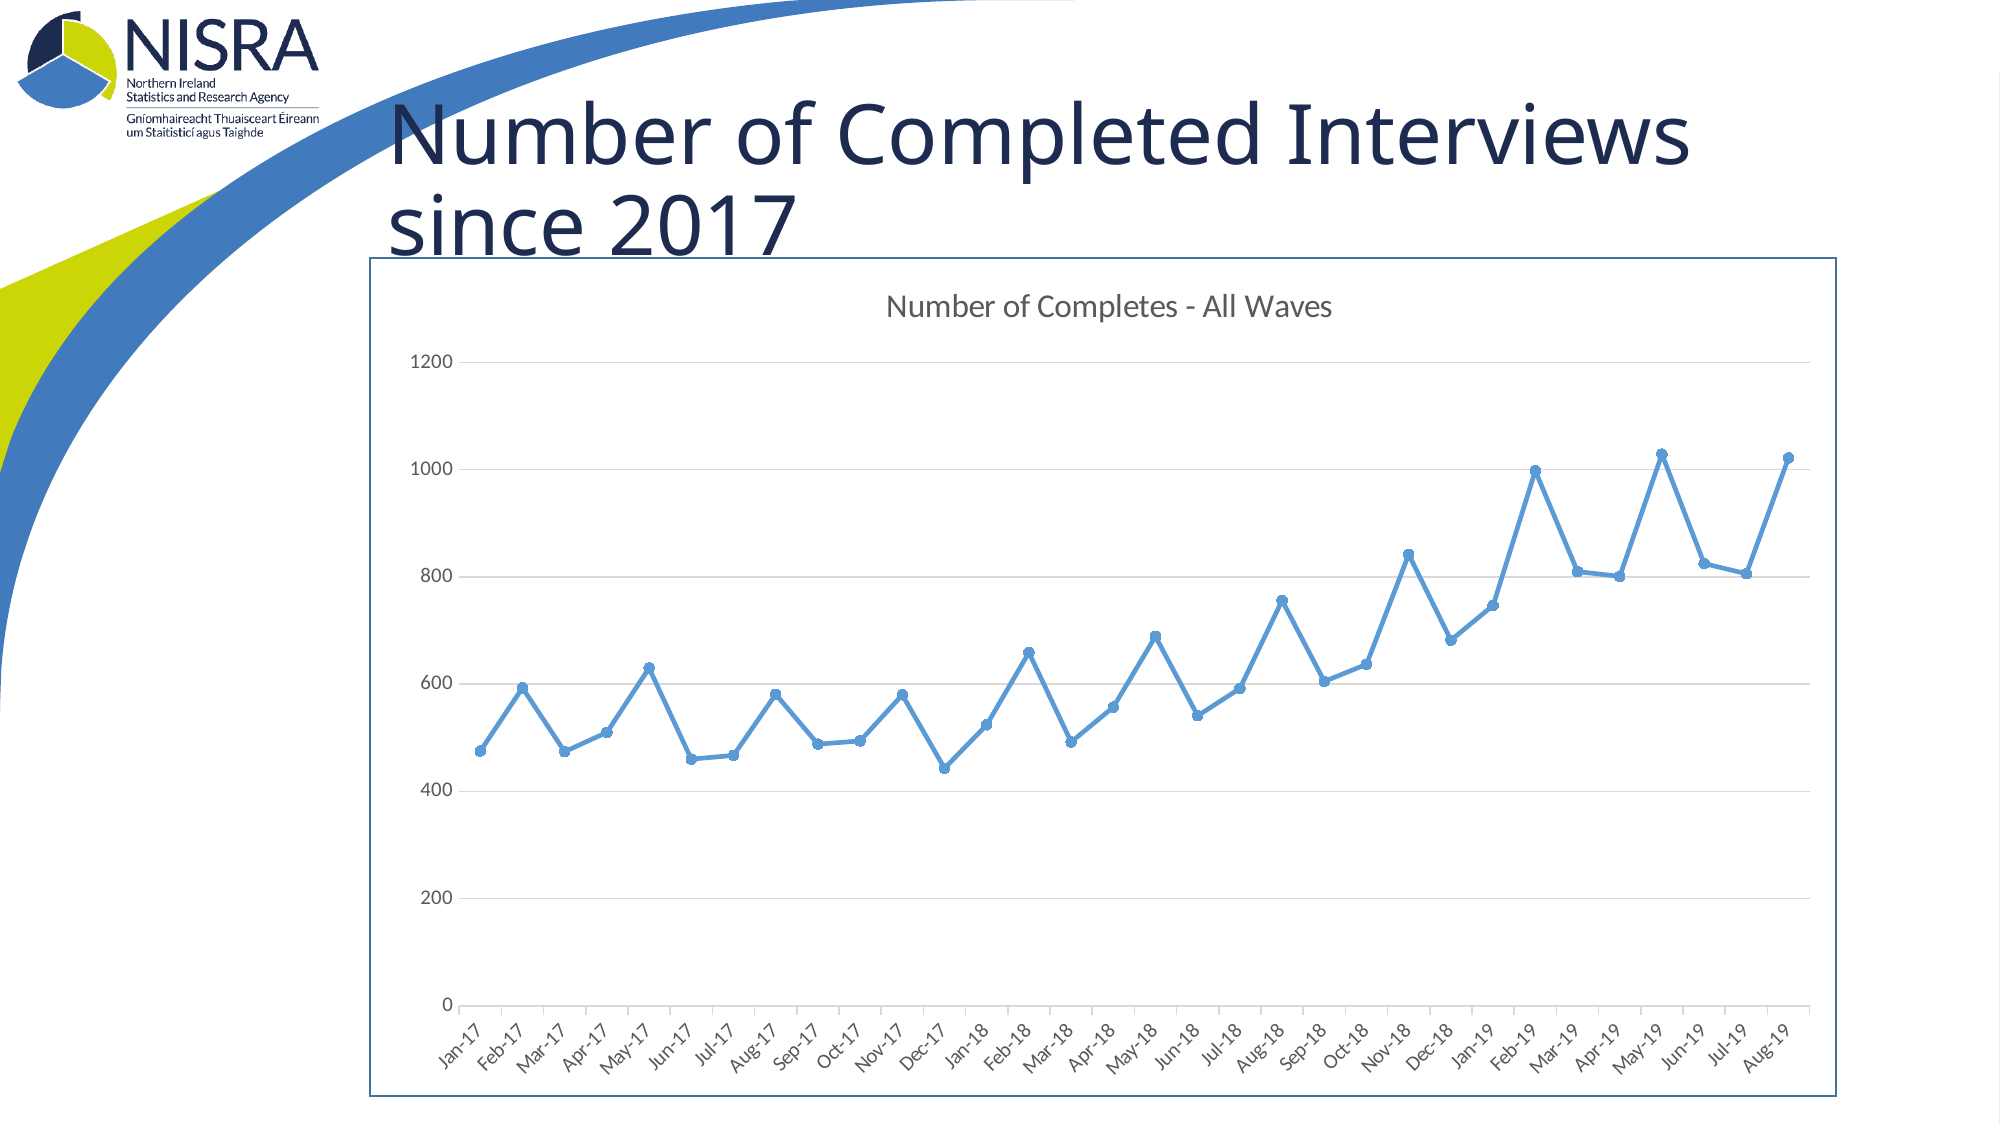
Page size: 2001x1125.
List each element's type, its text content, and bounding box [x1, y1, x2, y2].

text_box [369, 257, 380, 1097]
picture [17, 11, 319, 139]
title Number of Completed Interviews since 2017 [372, 84, 1896, 282]
chart [380, 257, 1839, 1098]
